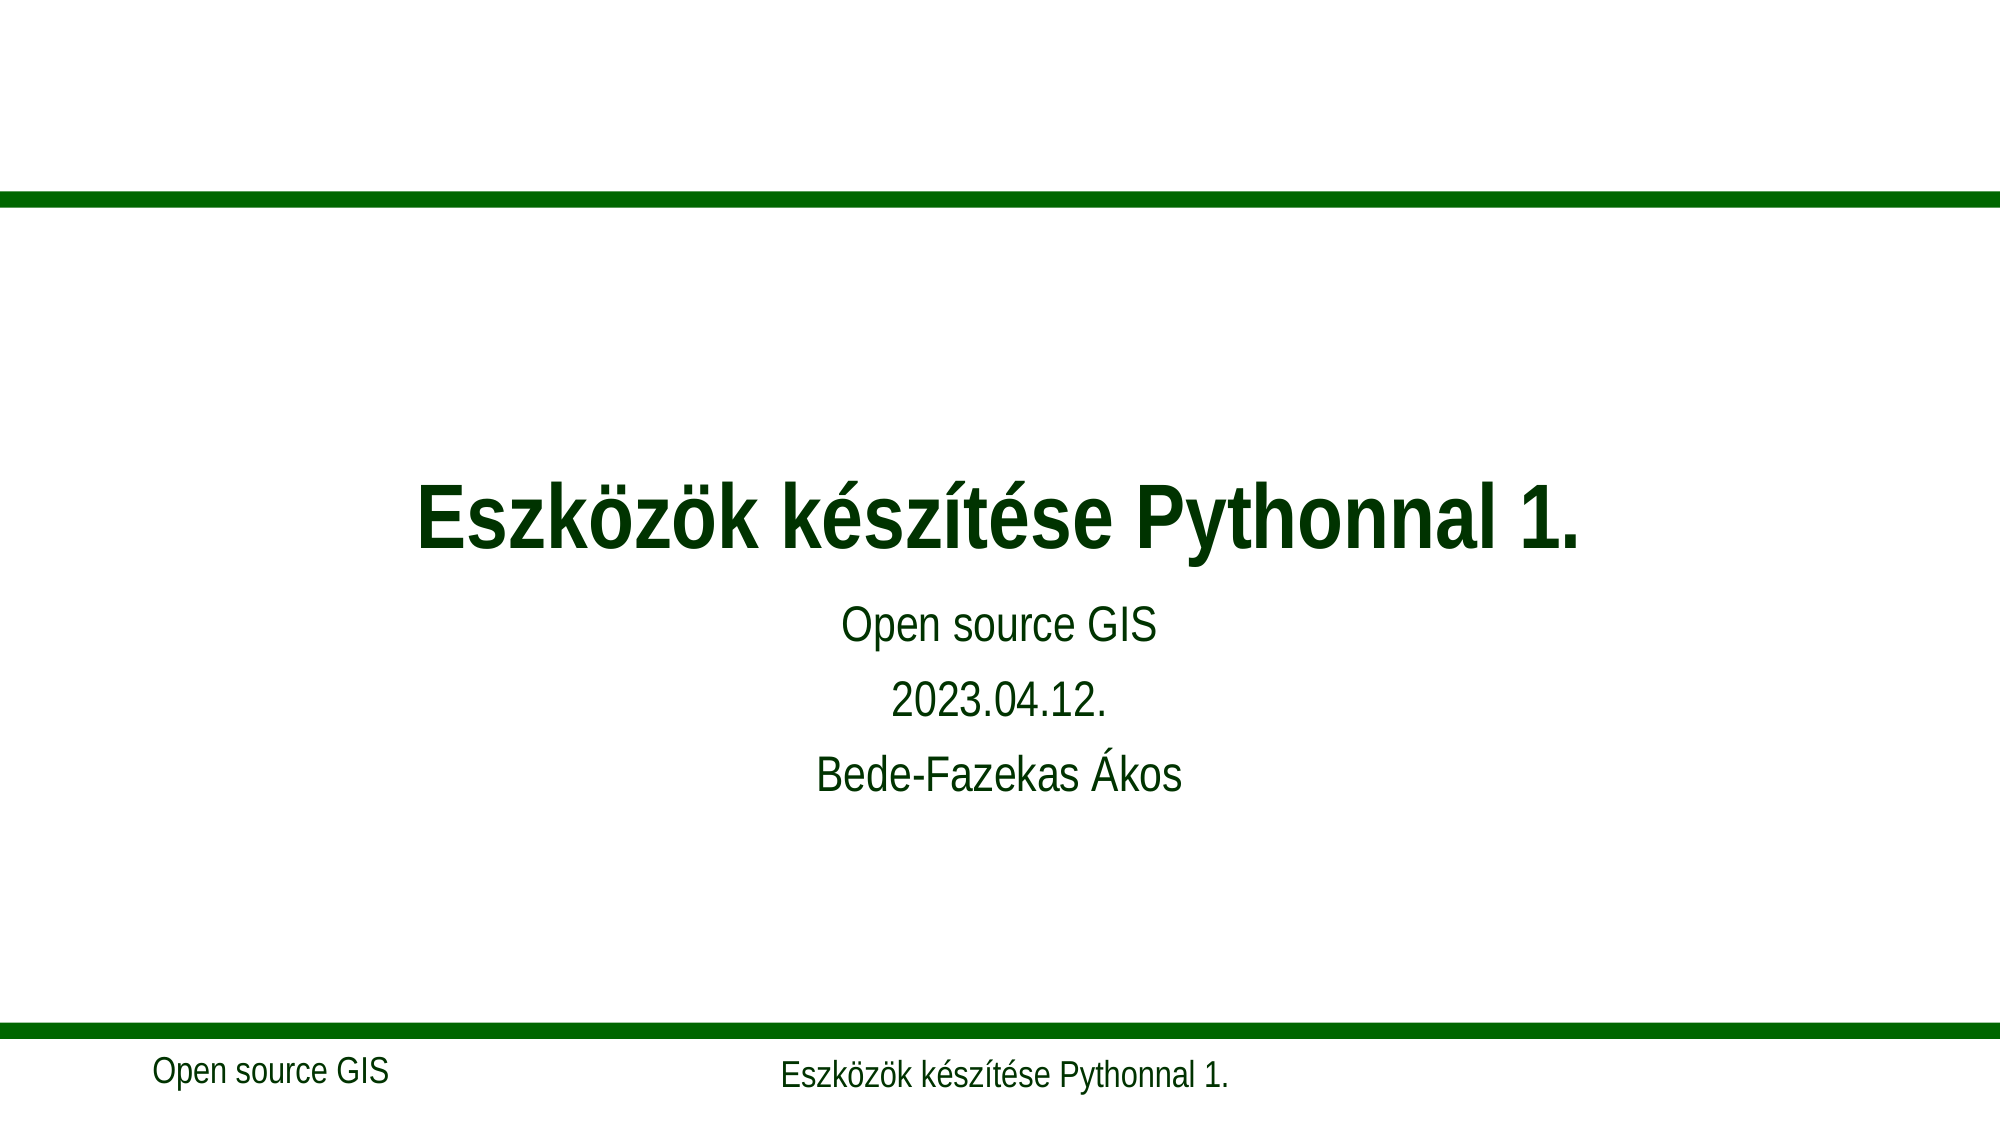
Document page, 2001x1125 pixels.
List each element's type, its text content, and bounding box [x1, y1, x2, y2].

title Eszközök készítése Pythonnal 1. [249, 184, 1750, 576]
subtitle Open source GIS 2023.04.12. Bede-Fazekas Ákos [249, 590, 1750, 863]
